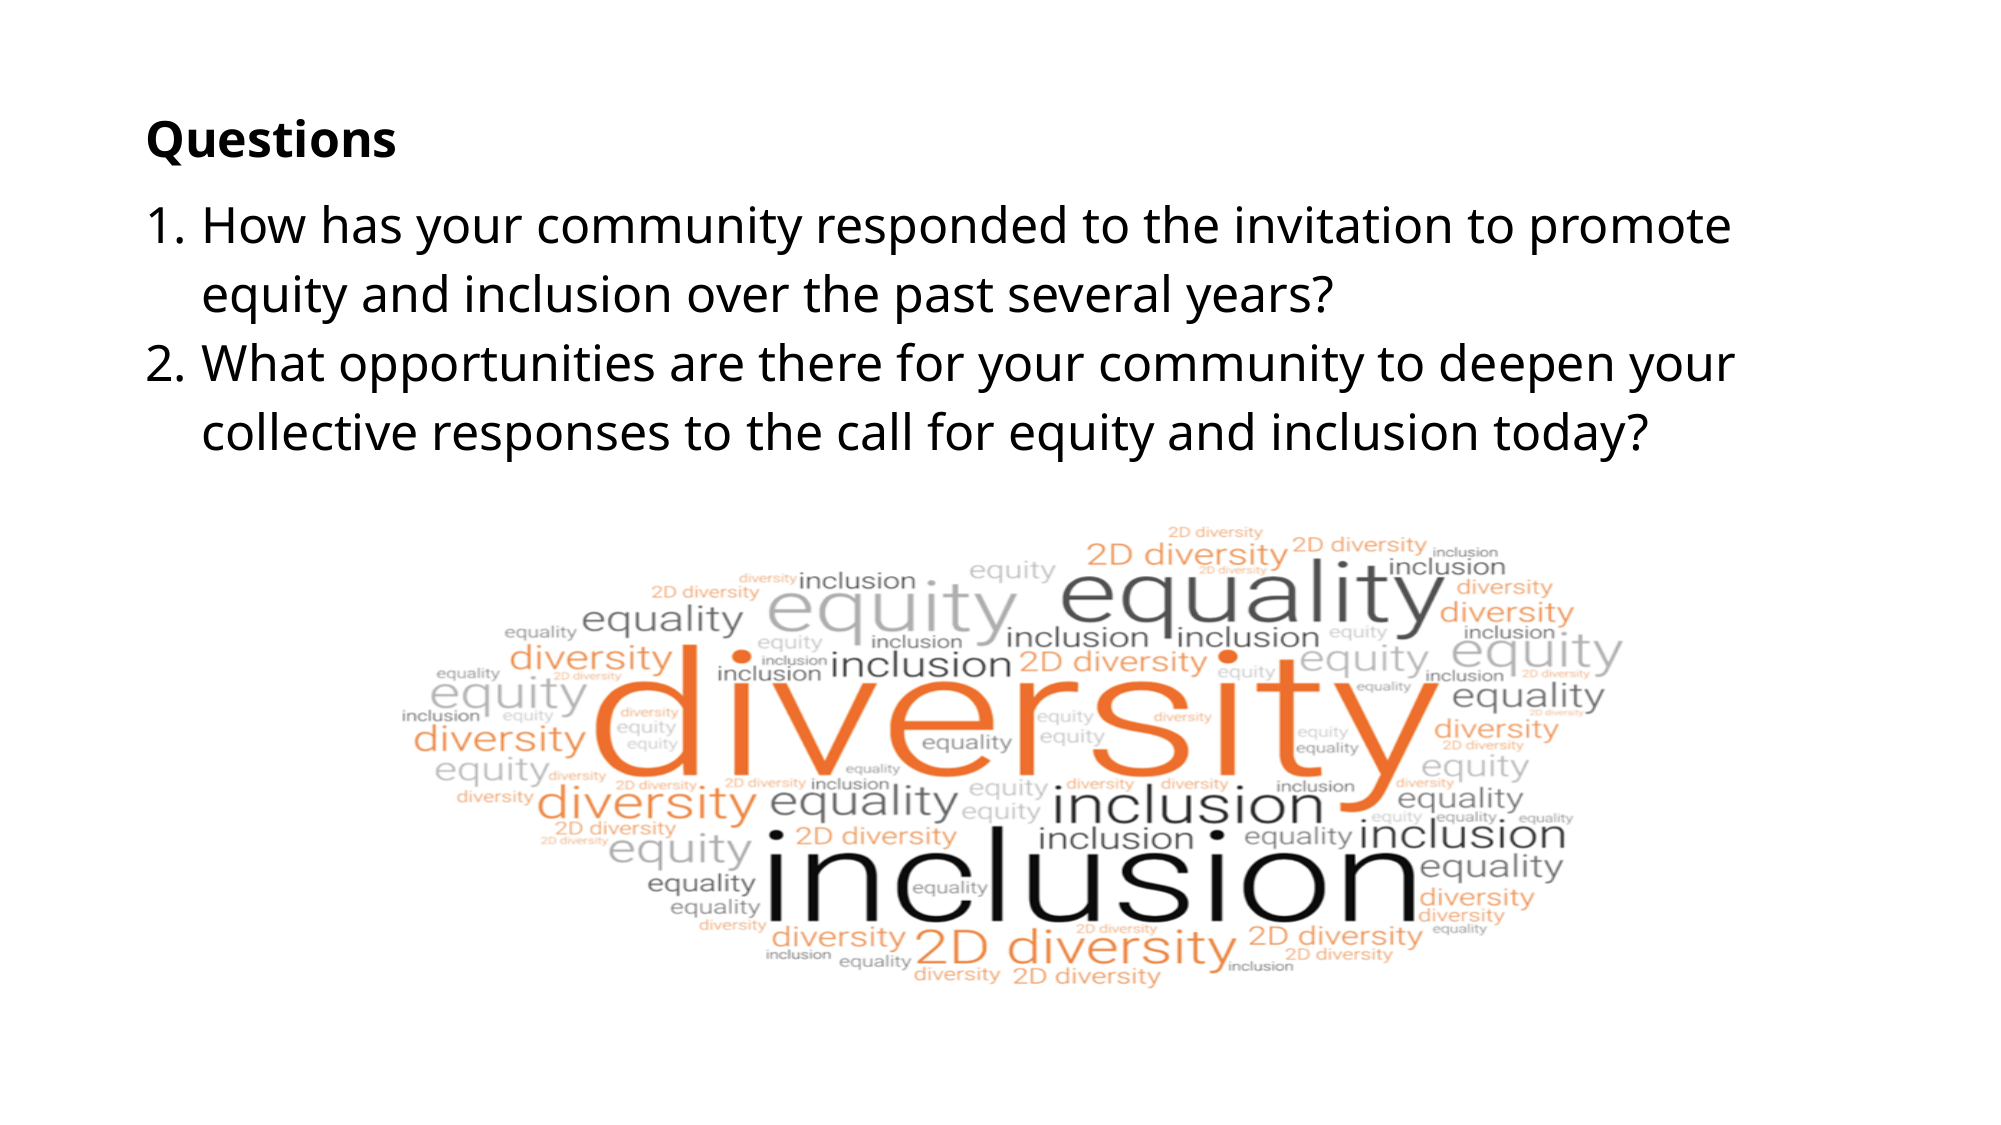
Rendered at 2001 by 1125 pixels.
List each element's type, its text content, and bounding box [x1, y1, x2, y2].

text_box Questions How has your community responded to the invitation to promote equity and inclusion over the past several years? What opportunities are there for your community to deepen your collective responses to the call for equity and inclusion today? [130, 91, 1776, 468]
picture [373, 470, 1653, 1035]
